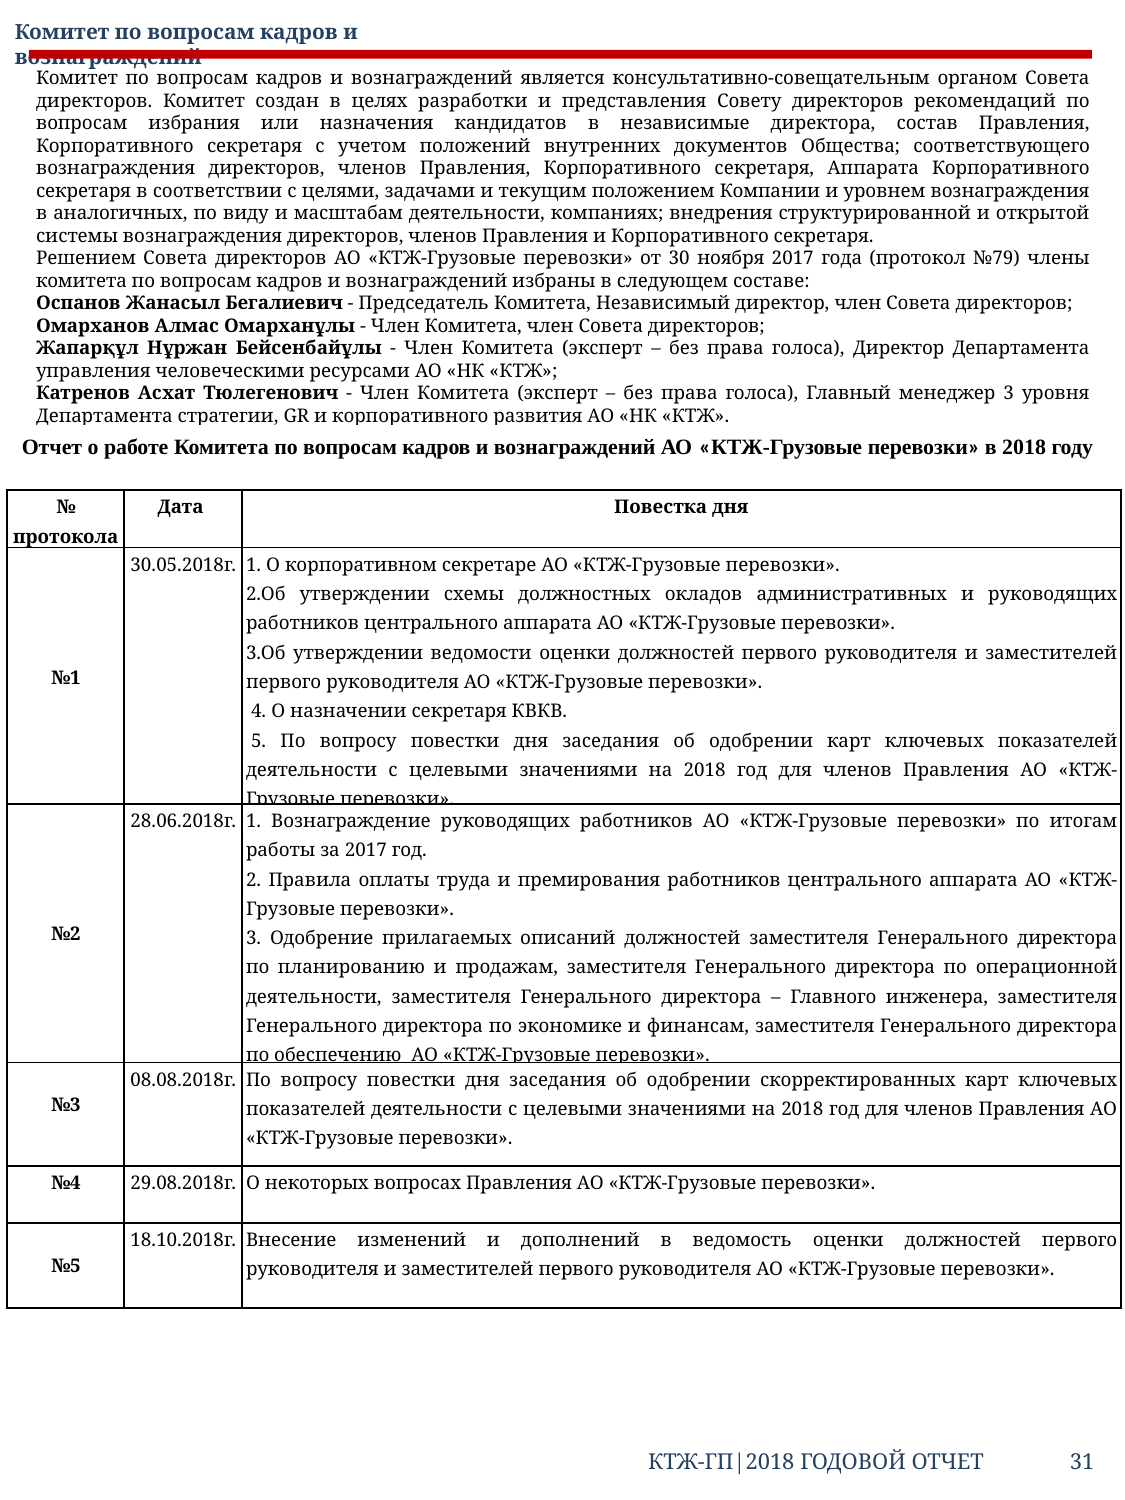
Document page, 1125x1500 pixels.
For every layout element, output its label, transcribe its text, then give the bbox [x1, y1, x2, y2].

table_header № протокола [8, 491, 123, 547]
table_cell 30.05.2018г. [125, 548, 241, 803]
table_cell №5 [8, 1224, 123, 1307]
table_cell 08.08.2018г. [125, 1063, 241, 1165]
table_header Повестка дня [243, 491, 1120, 547]
table_cell Внесение изменений и дополнений в ведомость оценки должностей первого руководителя и заместителей первого руководителя АО «КТЖ-Грузовые перевозки». [243, 1224, 1120, 1307]
text_box [27, 48, 1094, 61]
table_cell №2 [8, 805, 123, 1062]
table_cell По вопросу повестки дня заседания об одобрении скорректированных карт ключевых показателей деятельности с целевыми значениями на 2018 год для членов Правления АО «КТЖ-Грузовые перевозки». [243, 1063, 1120, 1165]
table_header Дата [125, 491, 241, 547]
table_cell 18.10.2018г. [125, 1224, 241, 1307]
table_cell 28.06.2018г. [125, 805, 241, 1062]
table_cell №1 [8, 548, 123, 803]
text_box Отчет о работе Комитета по вопросам кадров и вознаграждений АО «КТЖ-Грузовые перевозки» в 2018 году [0, 425, 1121, 467]
table_cell №3 [8, 1063, 123, 1165]
table_cell О некоторых вопросах Правления АО «КТЖ-Грузовые перевозки». [243, 1167, 1120, 1222]
table_cell 1. О корпоративном секретаре АО «КТЖ-Грузовые перевозки». 2.Об утверждении схемы должностных окладов административных и руководящих работников центрального аппарата АО «КТЖ-Грузовые перевозки». 3.Об утверждении ведомости оценки должностей первого руководителя и заместителей первого руководителя АО «КТЖ-Грузовые перевозки». 4. О назначении секретаря КВКВ. 5. По вопросу повестки дня заседания об одобрении карт ключевых показателей деятельности с целевыми значениями на 2018 год для членов Правления АО «КТЖ-Грузовые перевозки». [243, 548, 1120, 803]
text_box КТЖ-ГП|2018 ГОДОВОЙ ОТЧЕТ 31 [633, 1440, 1121, 1482]
text_box Комитет по вопросам кадров и вознаграждений [0, 11, 563, 77]
text_box Комитет по вопросам кадров и вознаграждений является консультативно-совещательным органом Совета директоров. Комитет создан в целях разработки и представления Совету директоров рекомендаций по вопросам избрания или назначения кандидатов в независимые директора, состав Правления, Корпоративного секретаря с учетом положений внутренних документов Общества; соответствующего вознаграждения директоров, членов Правления, Корпоративного секретаря, Аппарата Корпоративного секретаря в соответствии с целями, задачами и текущим положением Компании и уровнем вознаграждения в аналогичных, по виду и масштабам деятельности, компаниях; внедрения структурированной и открытой системы вознаграждения директоров, членов Правления и Корпоративного секретаря. Решением Совета директоров АО «КТЖ-Грузовые перевозки» от 30 ноября 2017 года (протокол №79) члены комитета по вопросам кадров и вознаграждений избраны в следующем составе: Оспанов Жанасыл Бегалиевич - Председатель Комитета, Независимый директор, член Совета директоров; Омарханов Алмас Омарханұлы - Член Комитета, член Совета директоров; Жапарқұл Нұржан Бейсенбайұлы - Член Комитета (эксперт – без права голоса), Директор Департамента управления человеческими ресурсами АО «НК «КТЖ»; Катренов Асхат Тюлегенович - Член Комитета (эксперт – без права голоса), Главный менеджер 3 уровня Департамента стратегии, GR и корпоративного развития АО «НК «КТЖ». [21, 58, 1104, 425]
table_cell №4 [8, 1167, 123, 1222]
table_cell 29.08.2018г. [125, 1167, 241, 1222]
table_cell 1. Вознаграждение руководящих работников АО «КТЖ-Грузовые перевозки» по итогам работы за 2017 год. 2. Правила оплаты труда и премирования работников центрального аппарата АО «КТЖ-Грузовые перевозки». 3. Одобрение прилагаемых описаний должностей заместителя Генерального директора по планированию и продажам, заместителя Генерального директора по операционной деятельности, заместителя Генерального директора – Главного инженера, заместителя Генерального директора по экономике и финансам, заместителя Генерального директора по обеспечению АО «КТЖ-Грузовые перевозки». 4. О некоторых вопросах Правления АО «КТЖ-Грузовые перевозки». [243, 805, 1120, 1062]
